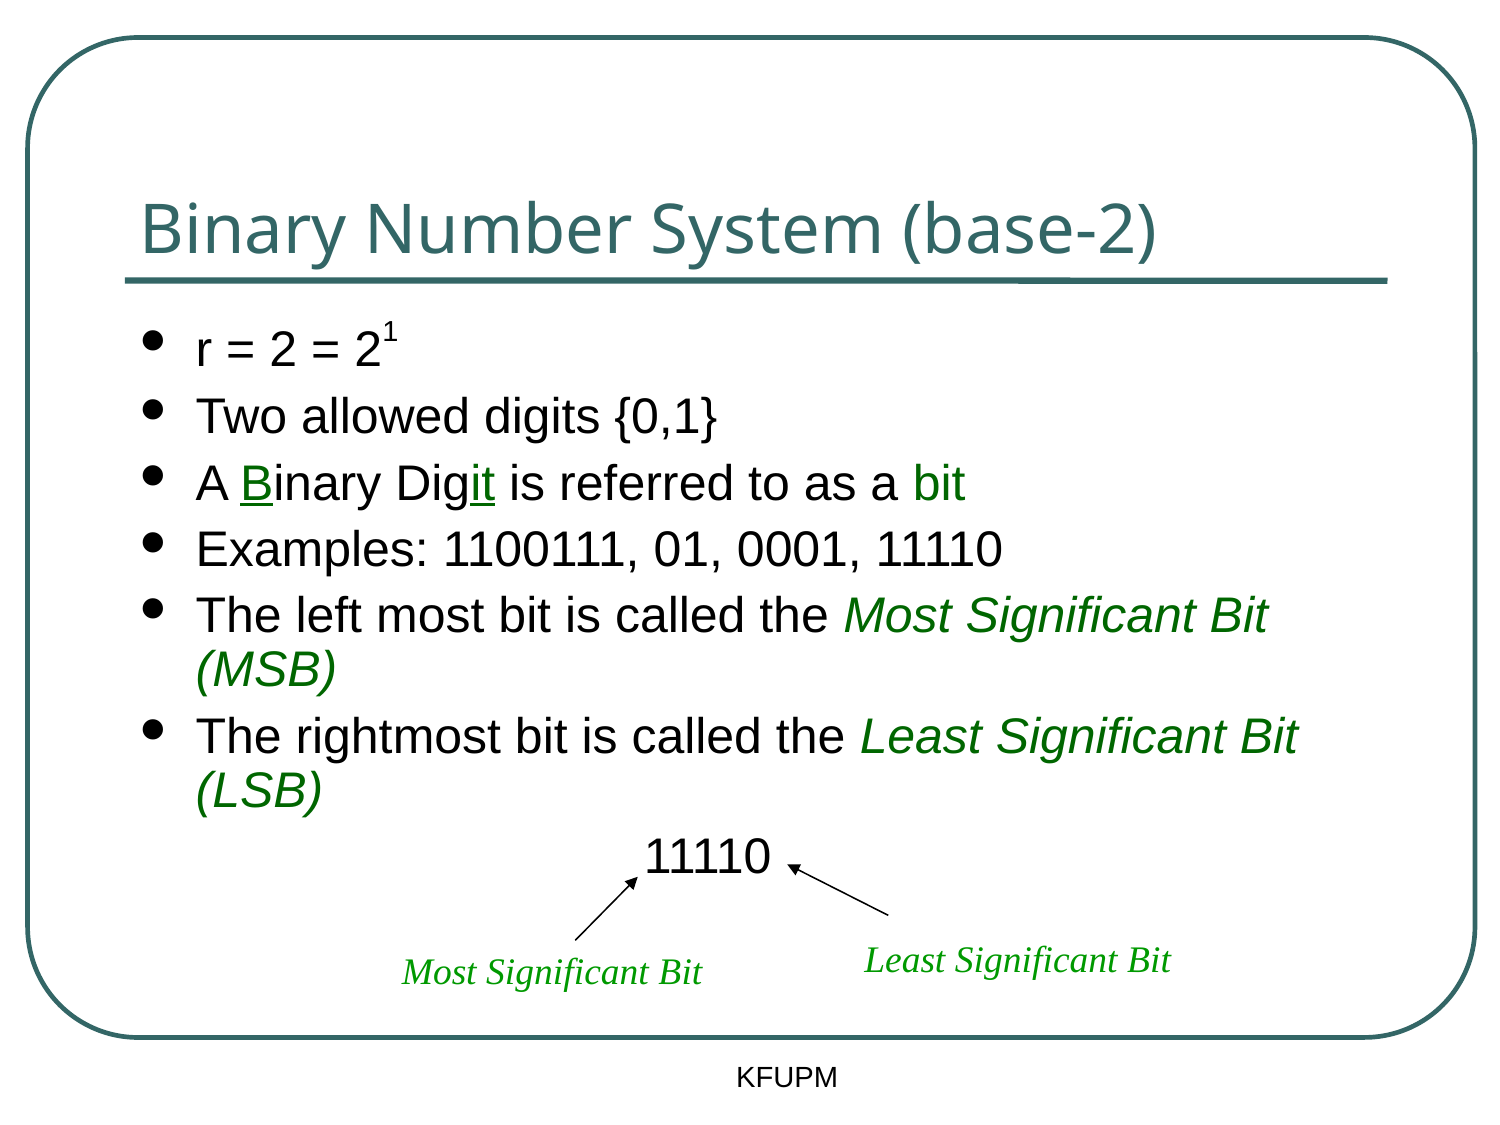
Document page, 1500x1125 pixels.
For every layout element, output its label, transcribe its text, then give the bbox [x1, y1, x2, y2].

text_box [576, 876, 638, 939]
footer KFUPM [549, 1050, 1025, 1125]
text_box Least Significant Bit [849, 927, 1187, 988]
title Binary Number System (base-2) [124, 87, 1388, 276]
text_box Most Significant Bit [387, 939, 718, 1001]
text_box [787, 864, 889, 916]
list r = 2 = 21 Two allowed digits {0,1} A Binary Digit is referred to as a bit Examples: 1100111, 01, 0001, 11110 The left most bit is called the Most Significant Bit (MSB) The rightmost bit is called the Least Significant Bit (LSB) 11110 [124, 312, 1388, 976]
